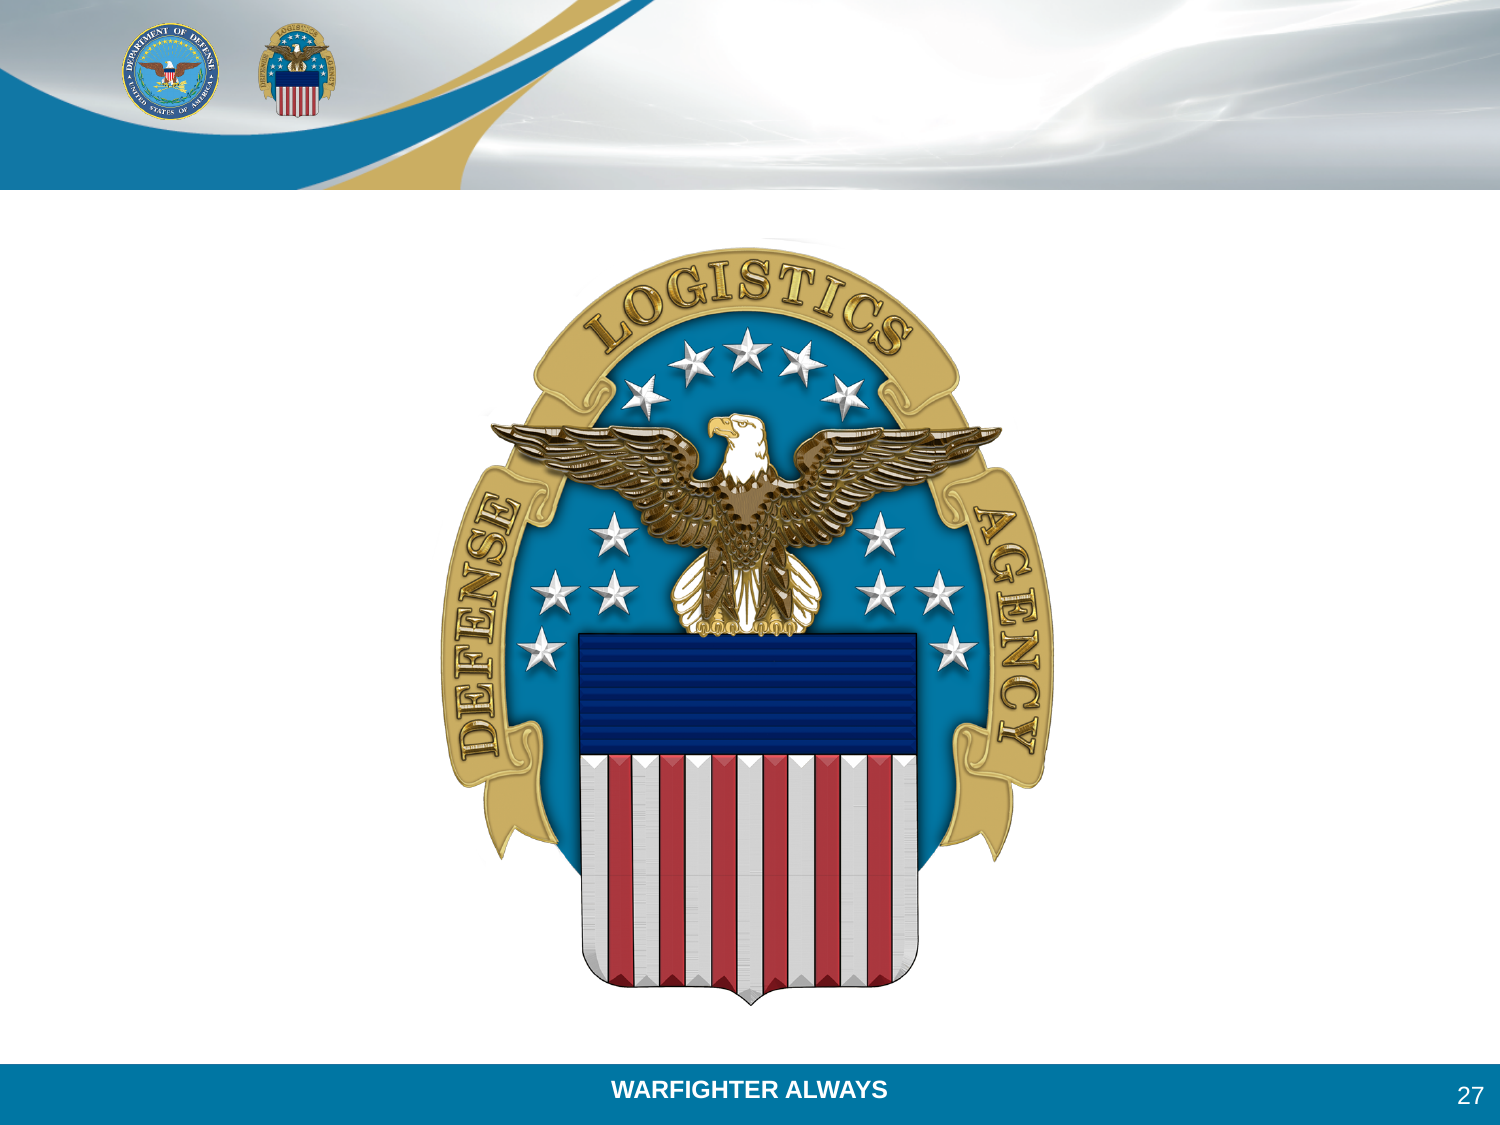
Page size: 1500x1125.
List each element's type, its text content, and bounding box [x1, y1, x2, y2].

picture [0, 0, 1500, 190]
picture [430, 238, 1070, 1021]
slide_number 27 [1425, 1065, 1500, 1125]
